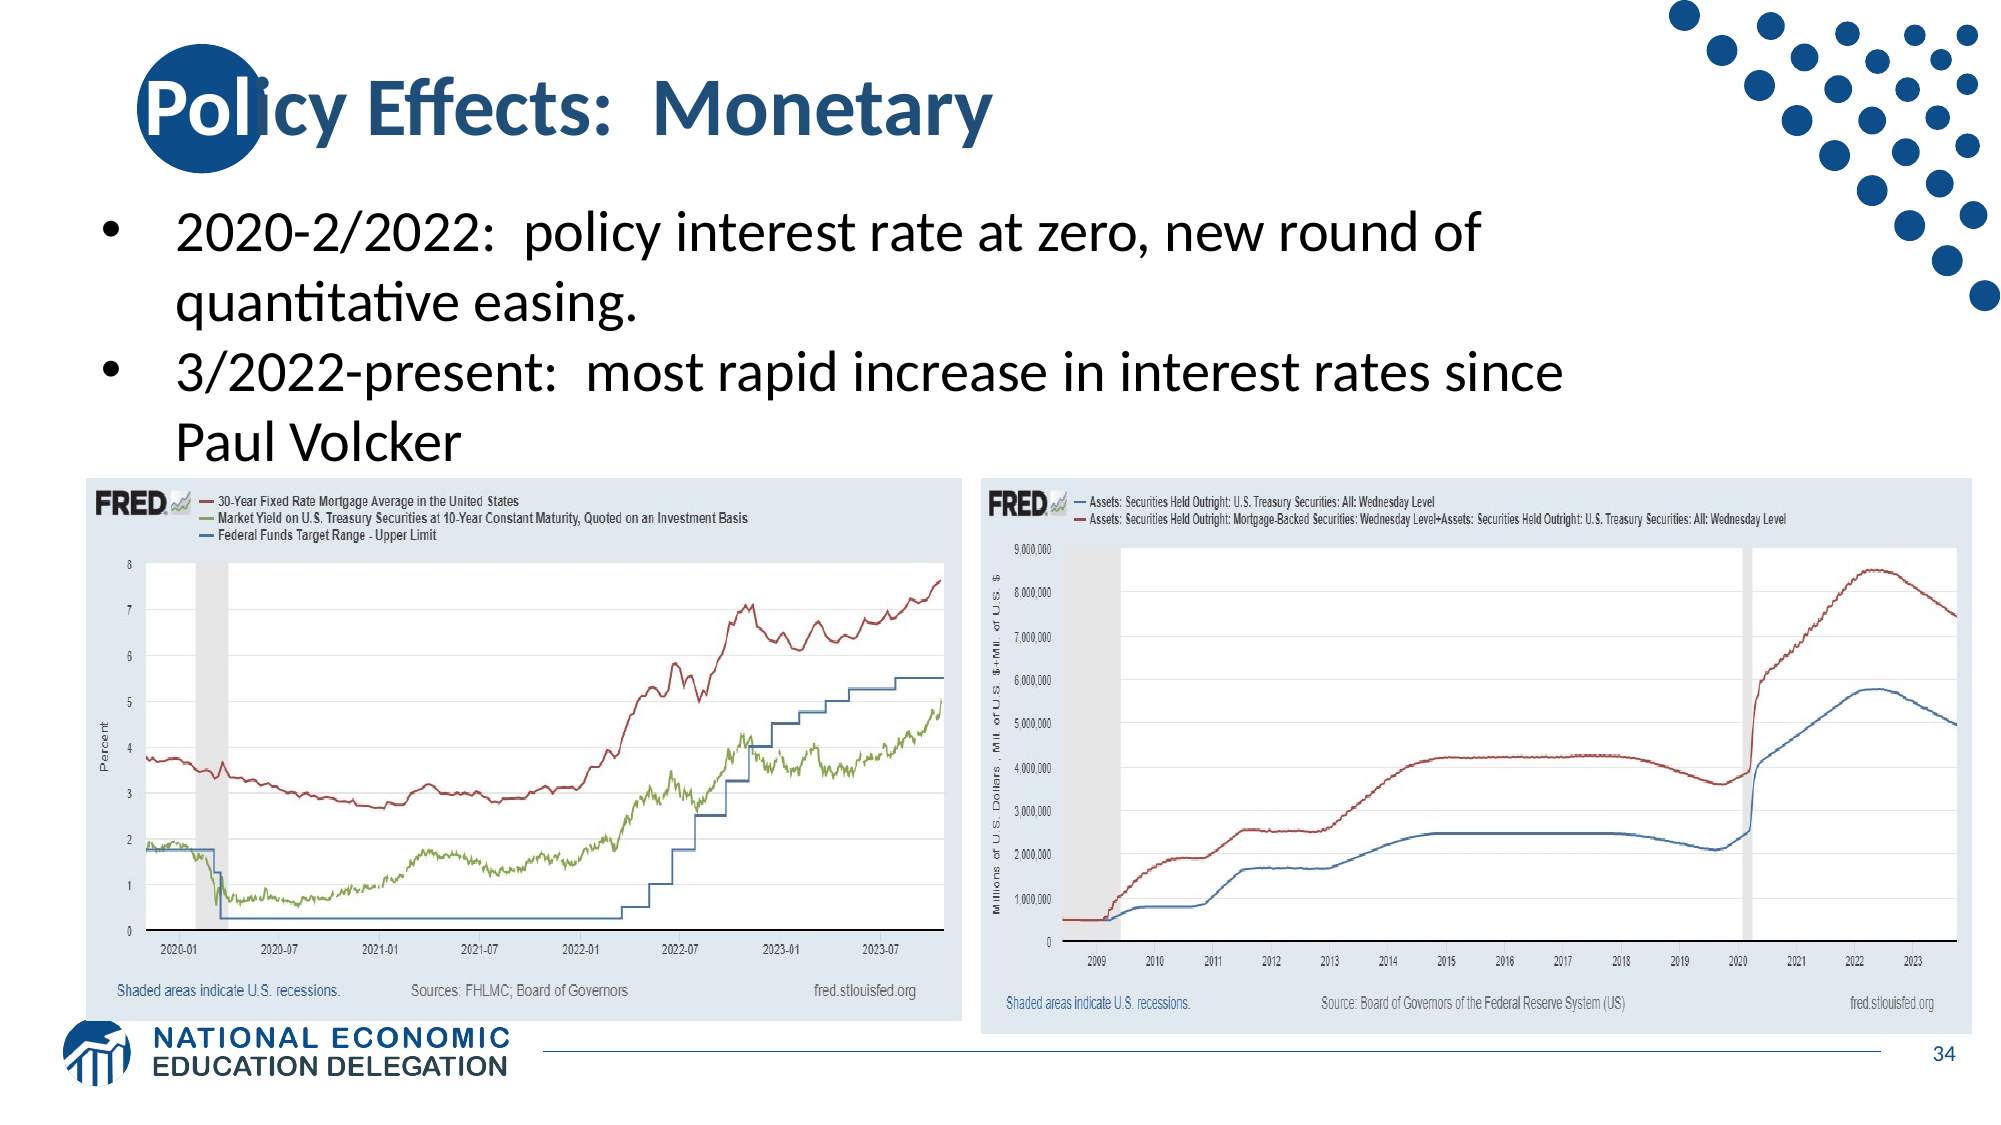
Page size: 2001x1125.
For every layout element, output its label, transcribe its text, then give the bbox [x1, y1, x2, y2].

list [981, 478, 1972, 1034]
slide_number 34 [1521, 1034, 1972, 1082]
picture [55, 478, 962, 1091]
title Policy Effects: Monetary [129, 0, 1855, 218]
text_box 2020-2/2022: policy interest rate at zero, new round of quantitative easing. 3/2022-present: most rapid increase in interest rates since Paul Volcker [86, 185, 1664, 481]
